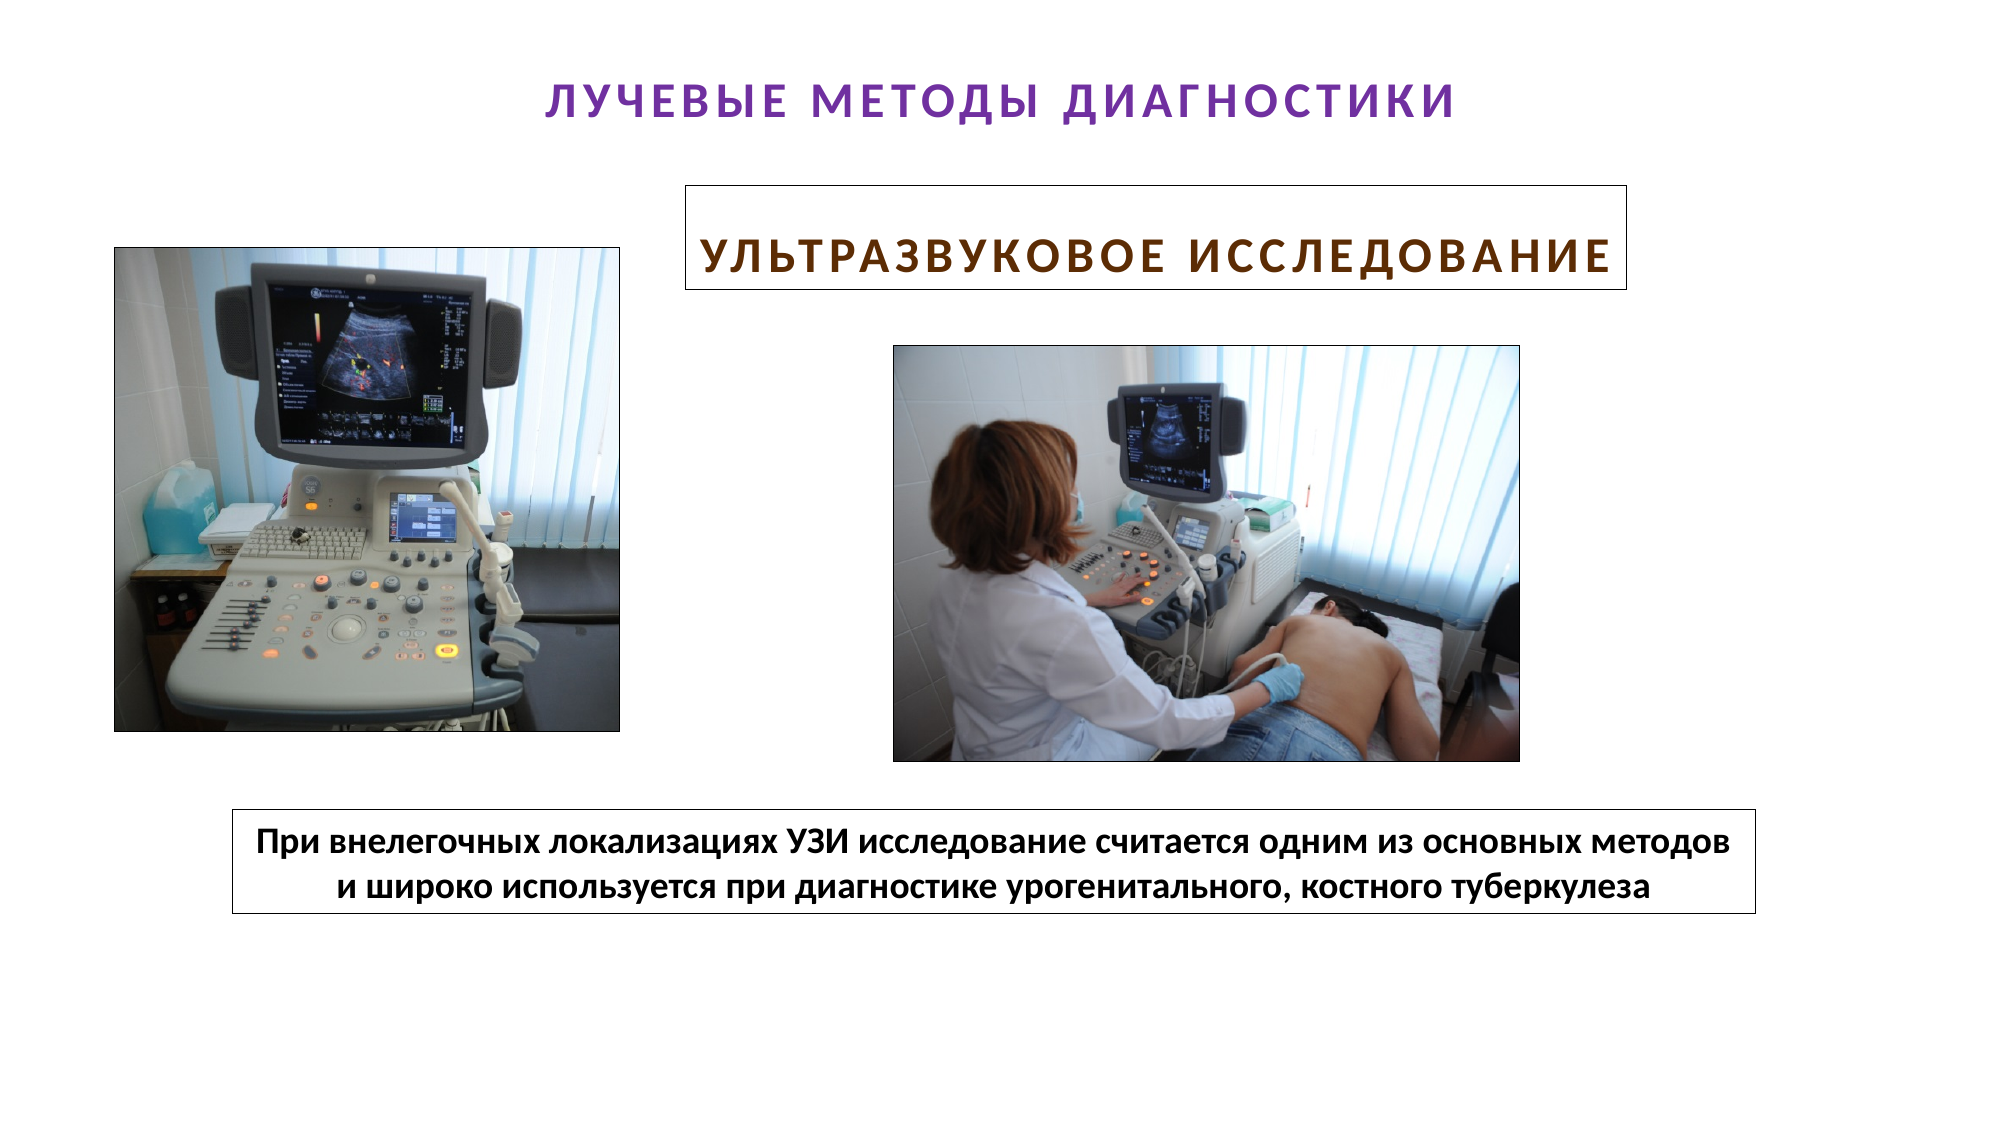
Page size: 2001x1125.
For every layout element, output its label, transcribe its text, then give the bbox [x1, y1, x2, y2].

text_box При внелегочных локализациях УЗИ исследование считается одним из основных методов и широко используется при диагностике урогенитального, костного туберкулеза [232, 809, 1756, 914]
text_box УЛЬТРАЗВУКОВОЕ ИССЛЕДОВАНИЕ [685, 185, 1627, 290]
picture [113, 247, 620, 732]
picture [893, 344, 1520, 763]
title ЛУЧЕВЫЕ МЕТОДЫ ДИАГНОСТИКИ [324, 34, 1675, 162]
